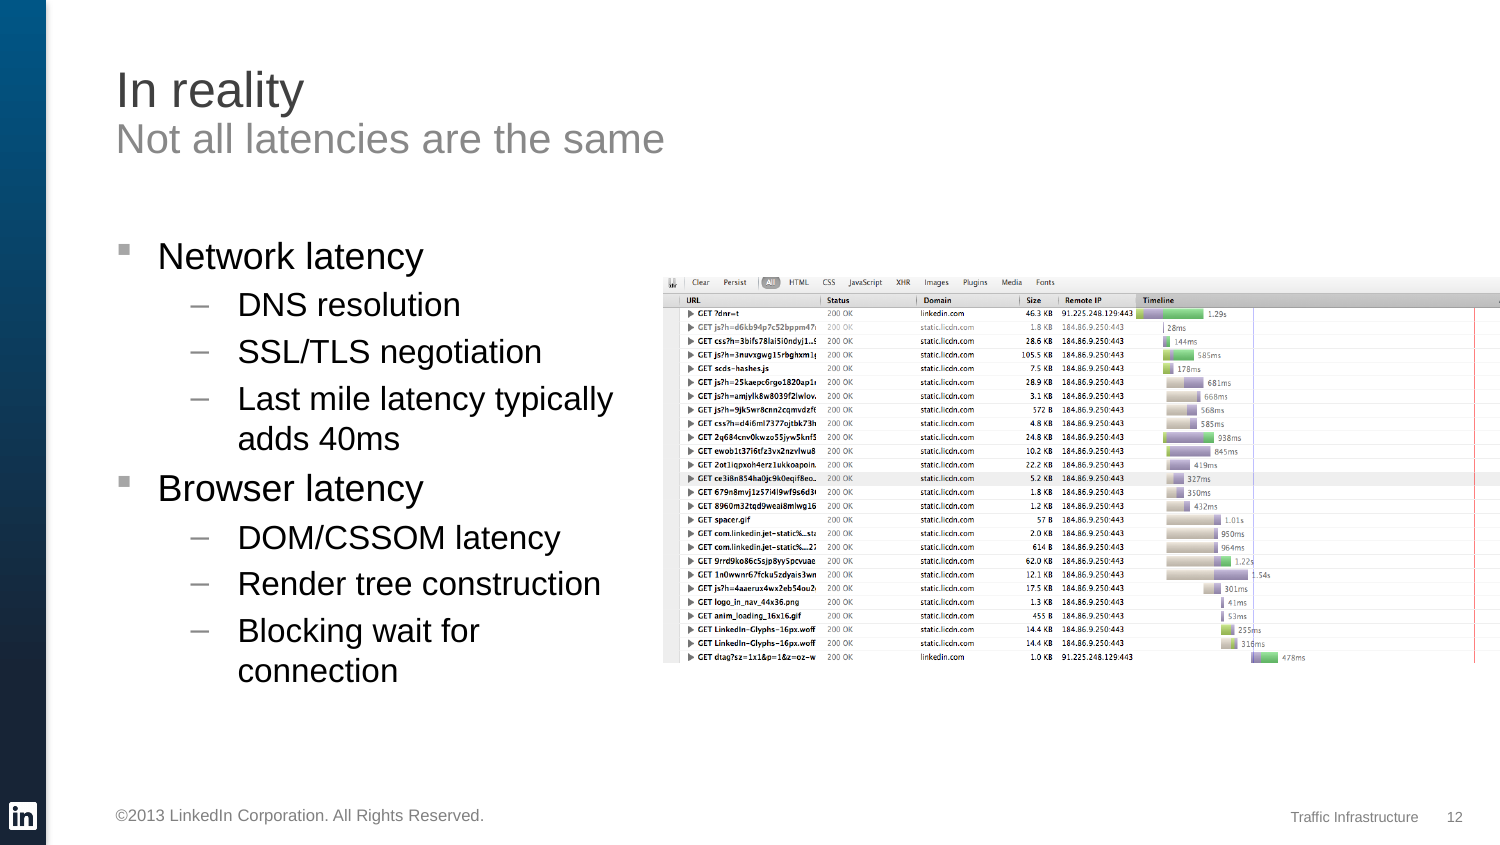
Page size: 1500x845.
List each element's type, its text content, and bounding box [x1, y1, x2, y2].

picture [9, 802, 37, 830]
list Network latency DNS resolution SSL/TLS negotiation Last mile latency typically adds 40ms Browser latency DOM/CSSOM latency Render tree construction Blocking wait for connection [115, 224, 665, 759]
picture [662, 277, 1500, 663]
slide_number 12 [1112, 802, 1463, 831]
list Not all latencies are the same [115, 118, 1423, 216]
title In reality [115, 13, 1422, 118]
